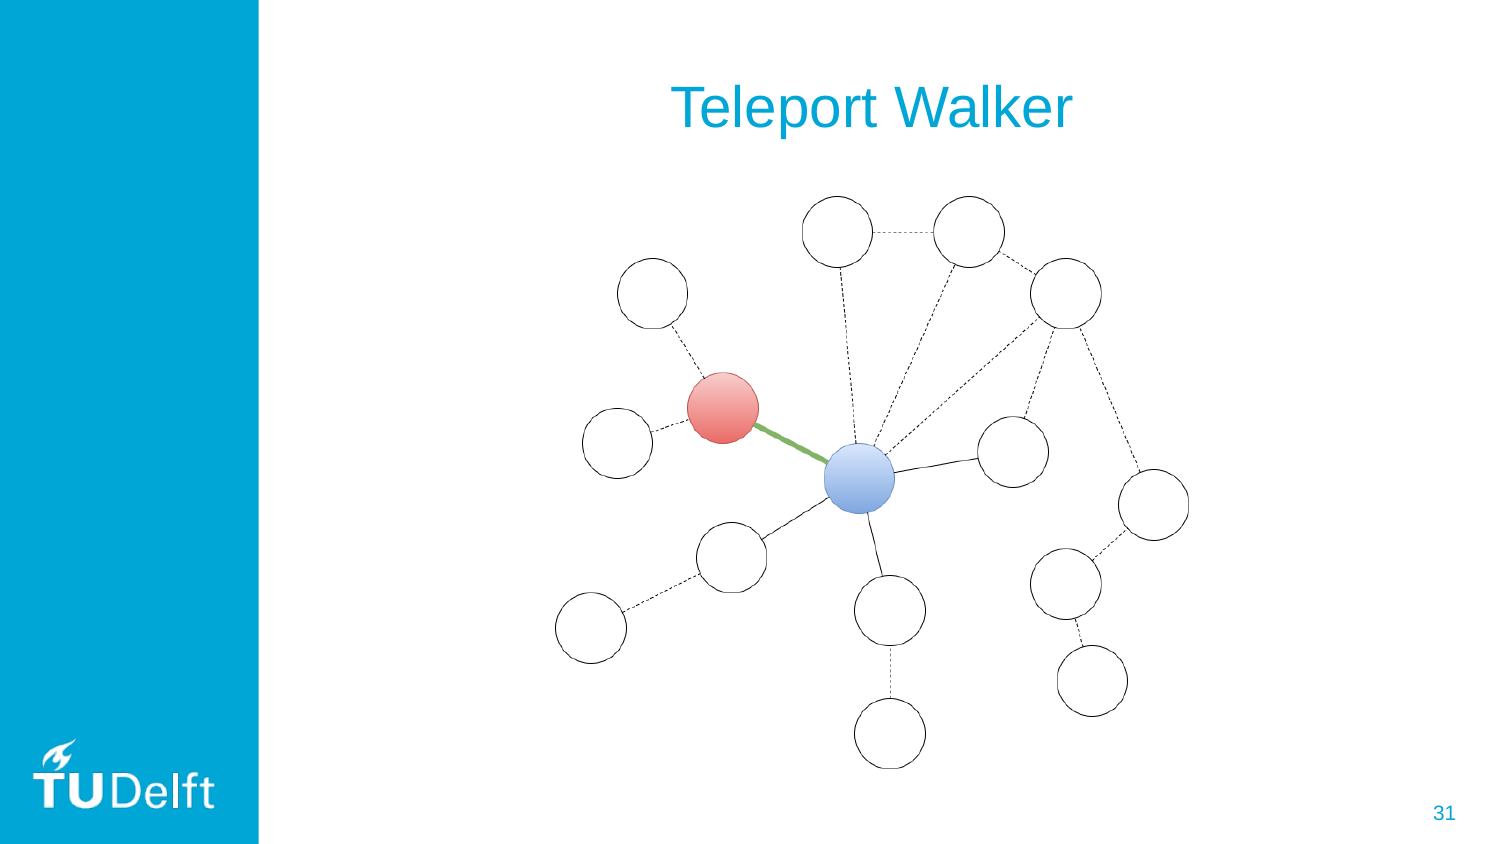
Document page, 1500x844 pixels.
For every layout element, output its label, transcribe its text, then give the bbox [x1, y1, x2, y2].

title Teleport Walker [289, 33, 1455, 175]
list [555, 196, 1190, 769]
